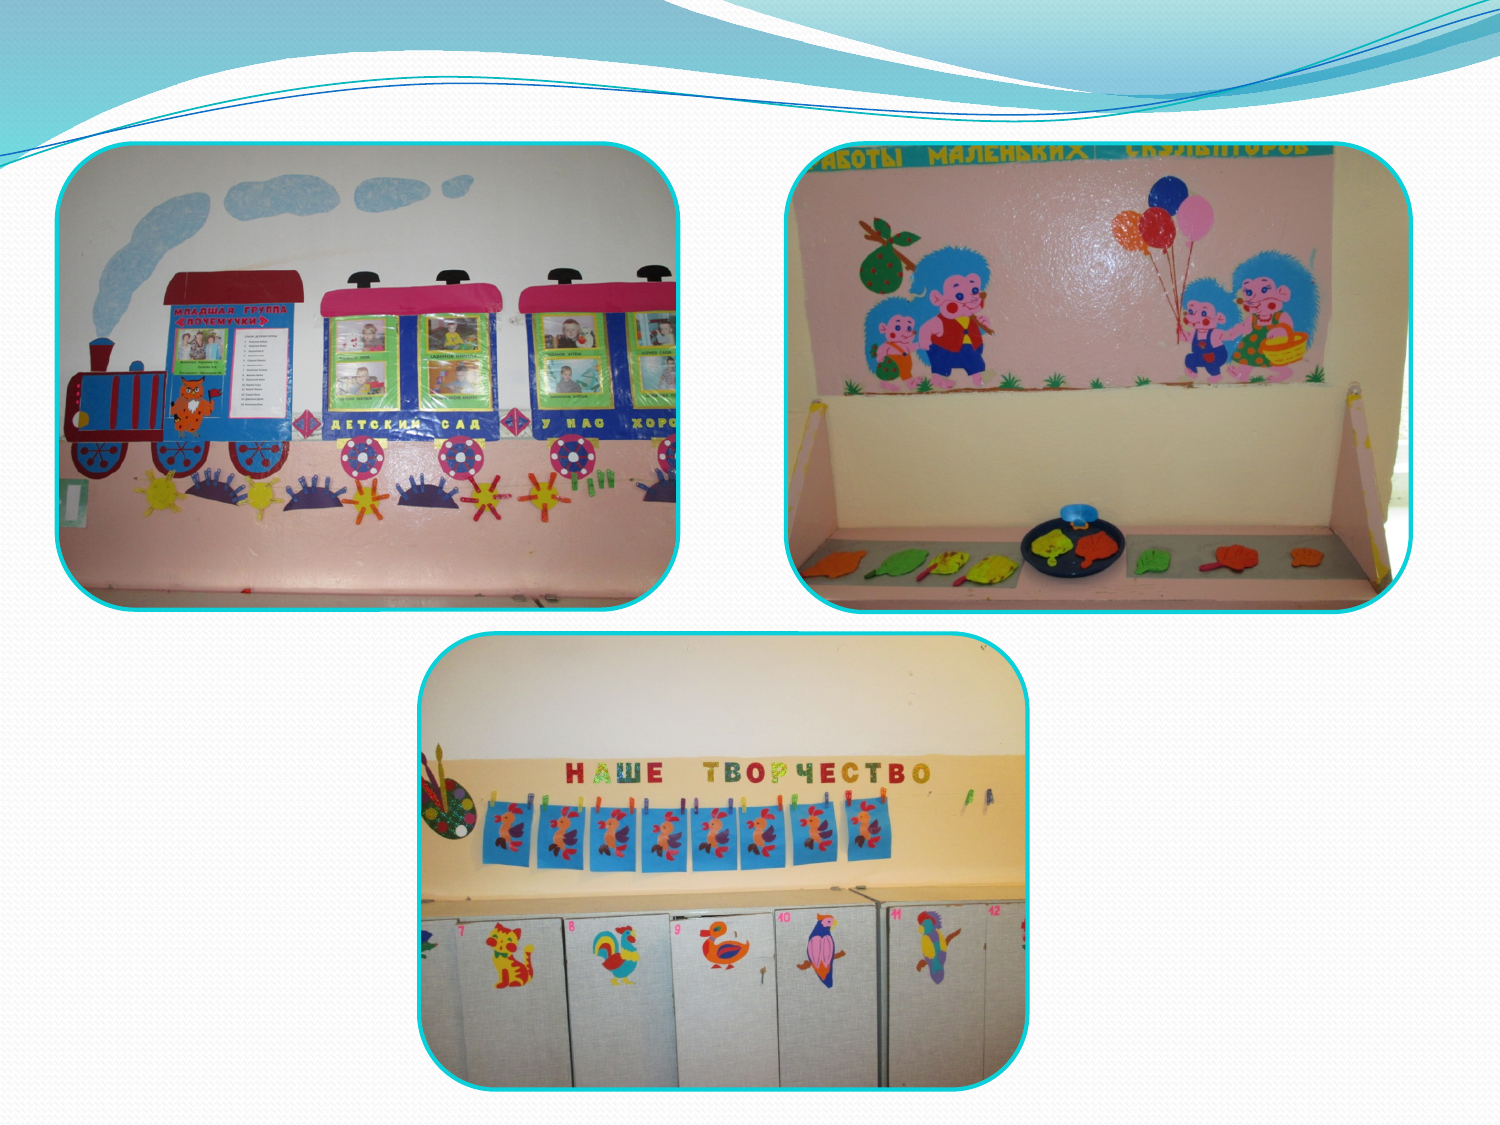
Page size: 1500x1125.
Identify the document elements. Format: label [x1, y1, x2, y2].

list [785, 143, 1412, 613]
picture [418, 633, 1028, 1090]
picture [56, 143, 679, 610]
